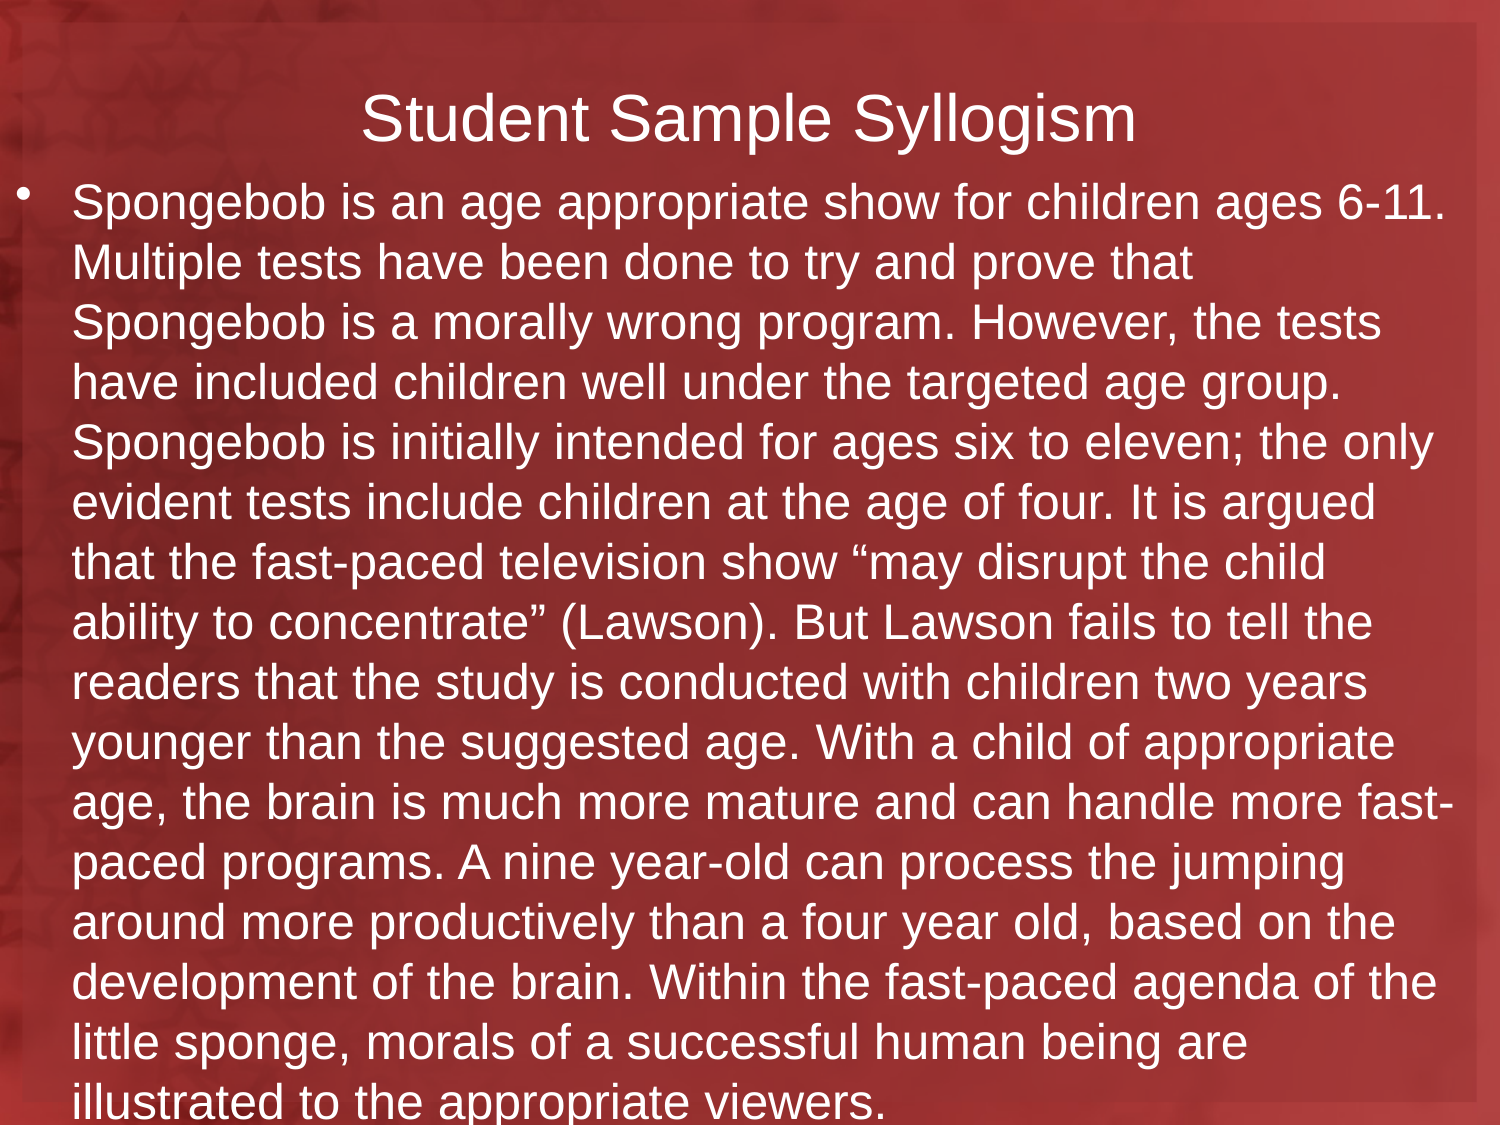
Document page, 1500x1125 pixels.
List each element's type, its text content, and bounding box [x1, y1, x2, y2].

list Spongebob is an age appropriate show for children ages 6-11. Multiple tests have been done to try and prove that Spongebob is a morally wrong program. However, the tests have included children well under the targeted age group. Spongebob is initially intended for ages six to eleven; the only evident tests include children at the age of four. It is argued that the fast-paced television show “may disrupt the child ability to concentrate” (Lawson). But Lawson fails to tell the readers that the study is conducted with children two years younger than the suggested age. With a child of appropriate age, the brain is much more mature and can handle more fast-paced programs. A nine year-old can process the jumping around more productively than a four year old, based on the development of the brain. Within the fast-paced agenda of the little sponge, morals of a successful human being are illustrated to the appropriate viewers. [0, 162, 1476, 1051]
picture [0, 0, 1500, 1125]
title Student Sample Syllogism [74, 44, 1425, 162]
